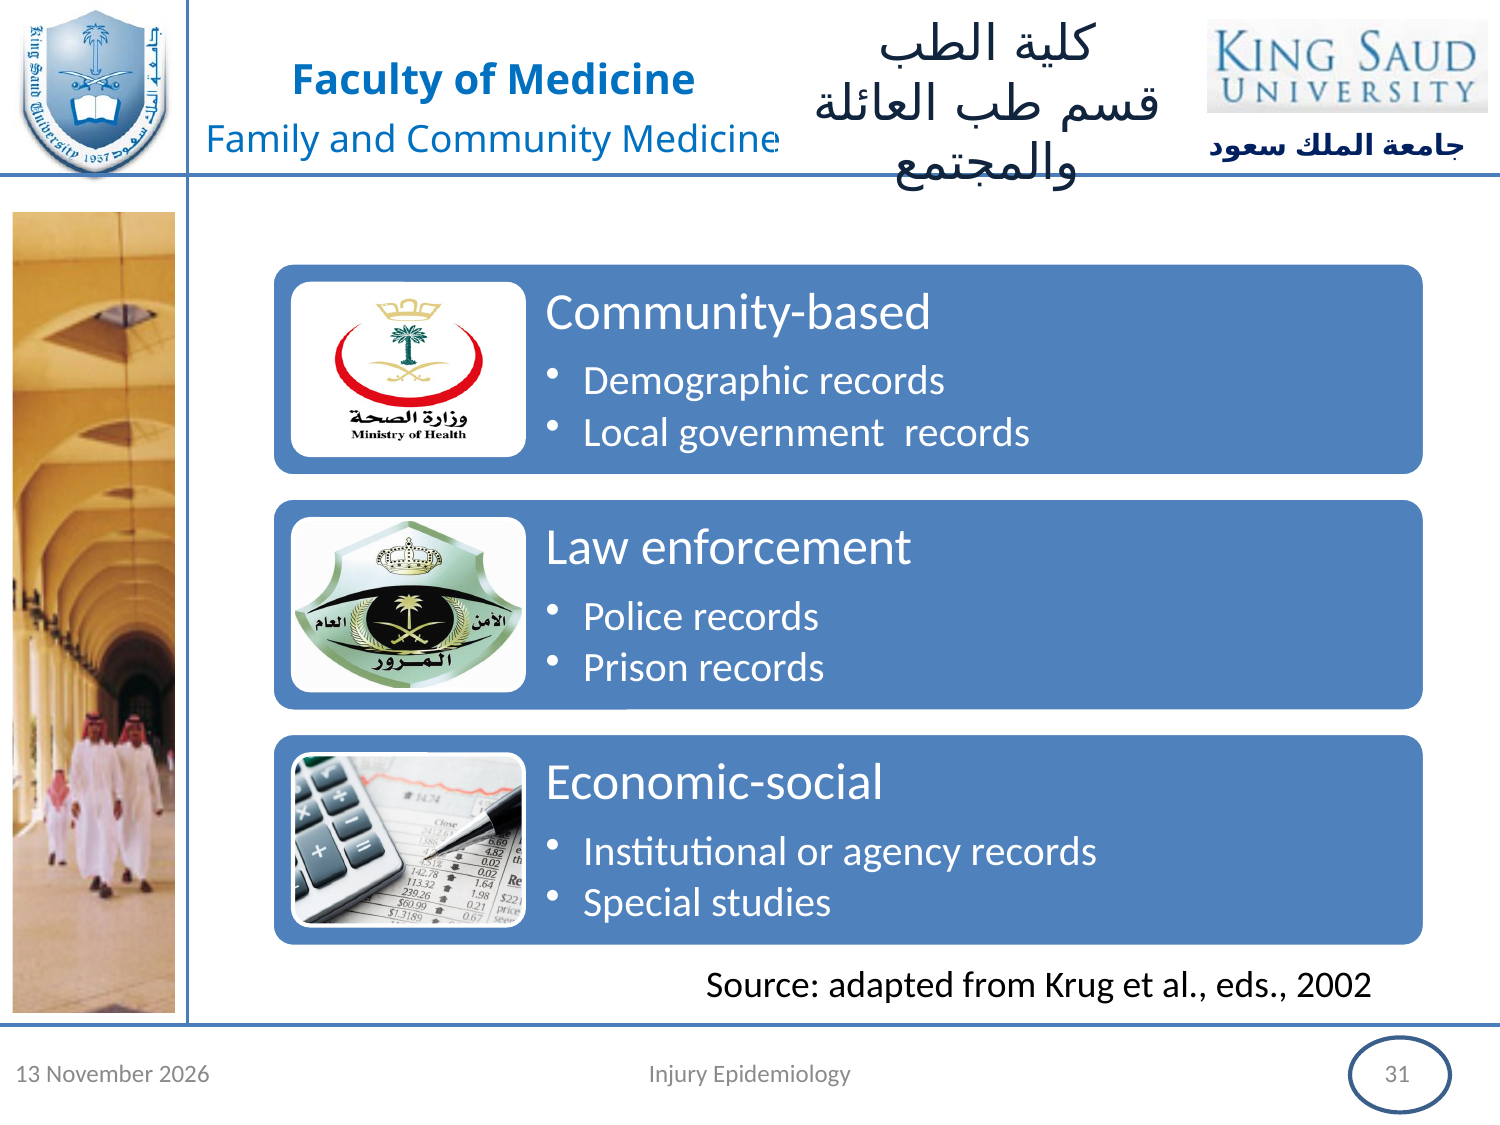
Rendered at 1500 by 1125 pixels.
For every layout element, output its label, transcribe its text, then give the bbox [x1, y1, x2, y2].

picture [1207, 19, 1488, 113]
picture [0, 0, 186, 173]
slide_number 31 [1312, 1042, 1425, 1103]
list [271, 262, 1426, 948]
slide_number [0, 1042, 350, 1103]
text_box Source: adapted from Krug et al., eds., 2002 [691, 956, 1388, 1012]
picture [12, 212, 175, 1013]
picture [0, 177, 186, 188]
footer Injury Epidemiology [512, 1042, 988, 1103]
